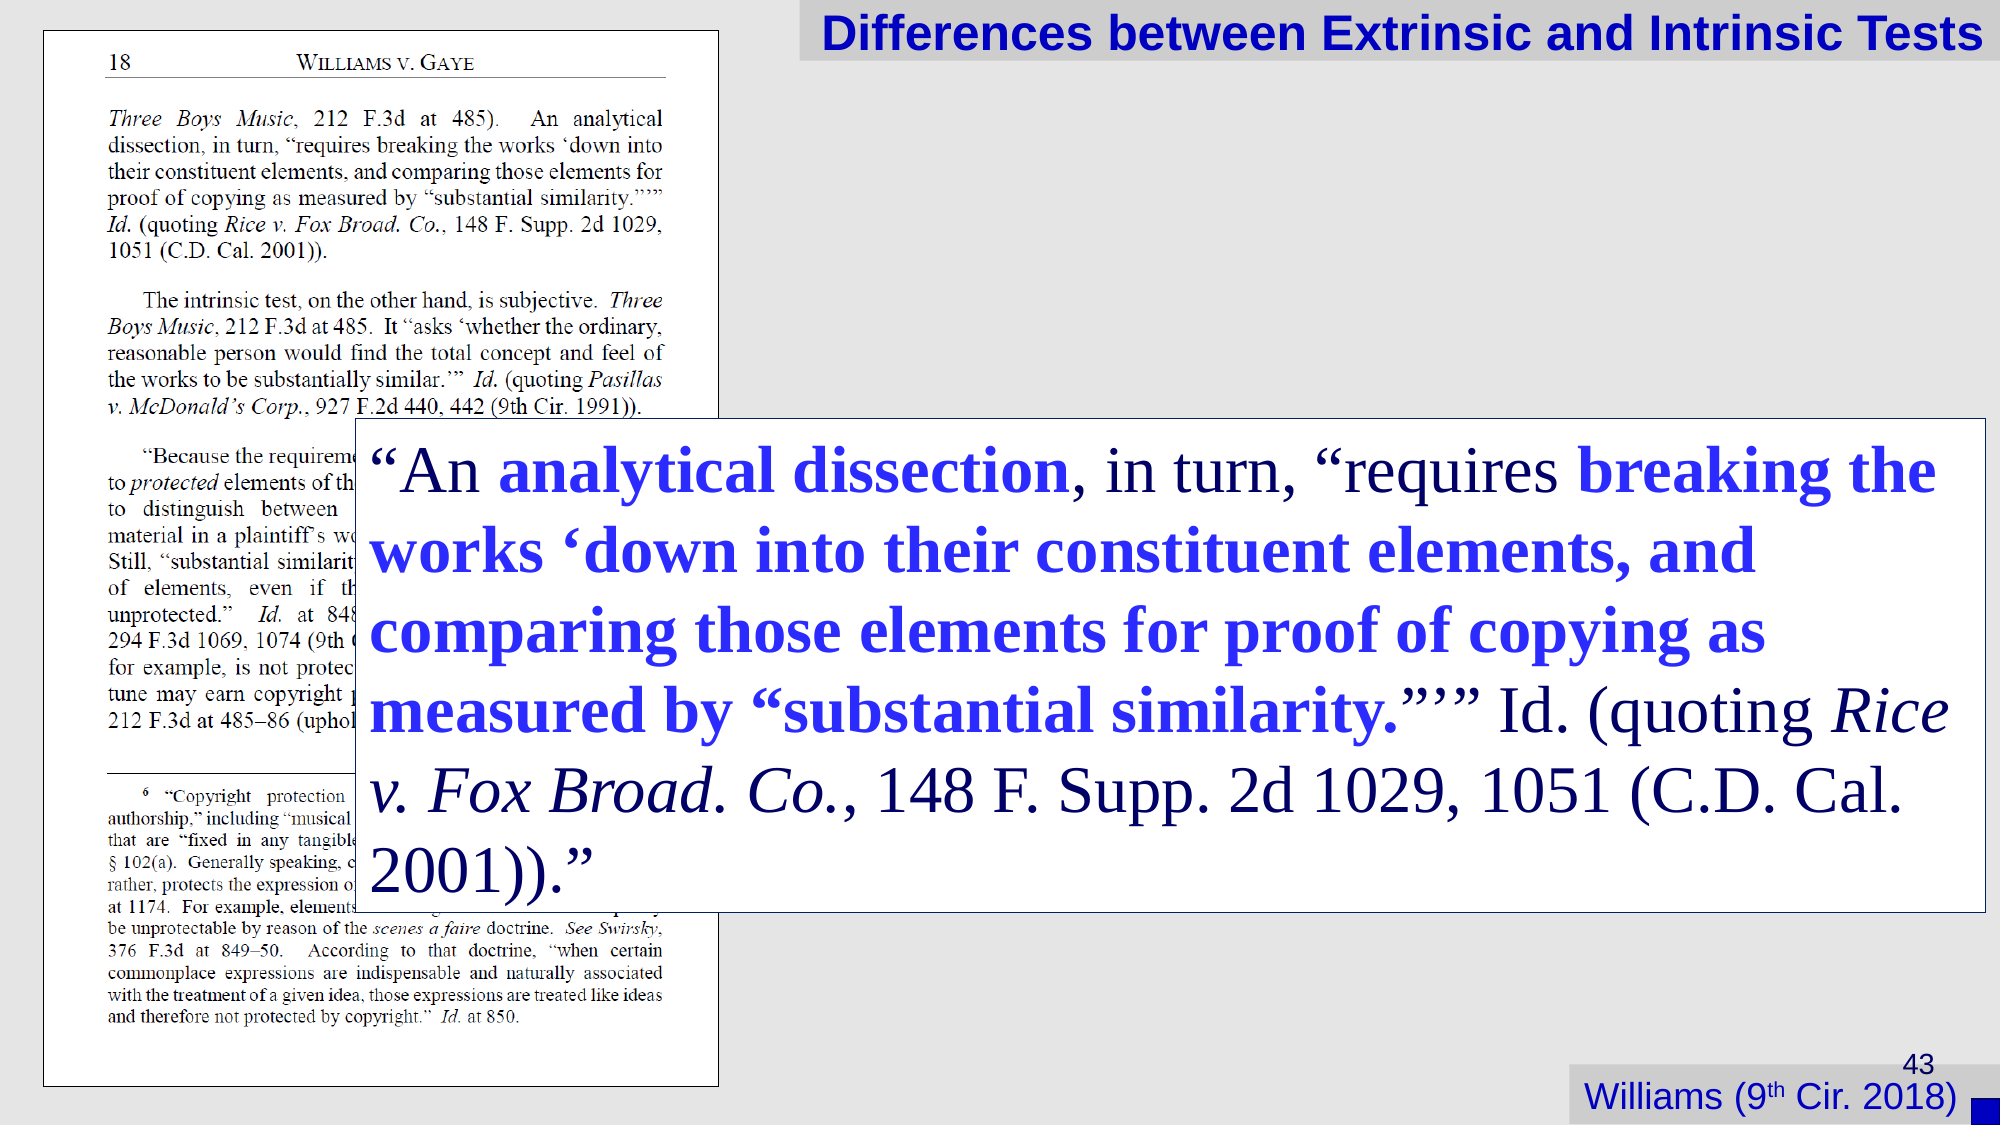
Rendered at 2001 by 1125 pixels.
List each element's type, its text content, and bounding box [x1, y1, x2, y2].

picture [43, 29, 720, 1087]
title Differences between Extrinsic and Intrinsic Tests [799, 0, 2000, 61]
text_box “An analytical dissection, in turn, “requires breaking the works ‘down into their constituent elements, and comparing those elements for proof of copying as measured by “substantial similarity.”’” Id. (quoting Rice v. Fox Broad. Co., 148 F. Supp. 2d 1029, 1051 (C.D. Cal. 2001)).” [723, 418, 1986, 913]
text_box [1971, 1099, 2000, 1125]
slide_number 43 [1533, 1024, 1951, 1101]
text_box Williams (9th Cir. 2018) [1569, 1064, 2000, 1125]
